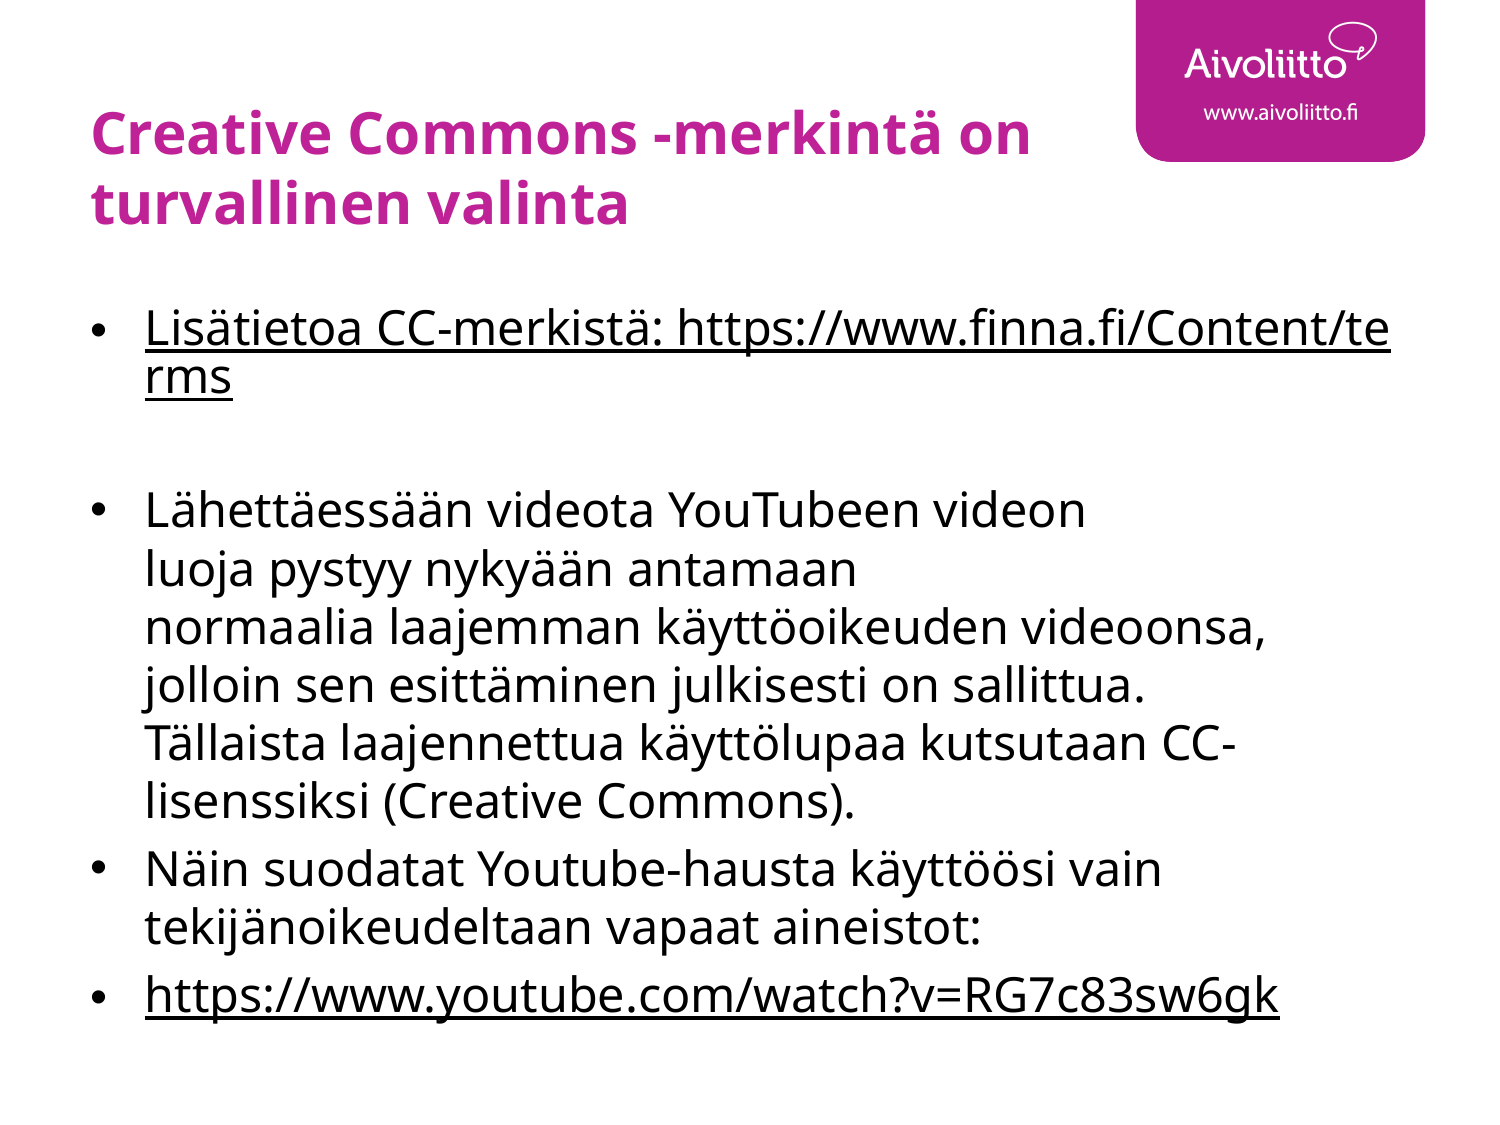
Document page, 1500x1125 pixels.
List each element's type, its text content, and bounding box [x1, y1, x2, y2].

title Creative Commons -merkintä on turvallinen valinta [75, 72, 1075, 260]
picture [1135, 0, 1426, 162]
list Lisätietoa CC-merkistä: https://www.finna.fi/Content/terms Lähettäessään videota YouTubeen videon luoja pystyy nykyään antamaan normaalia laajemman käyttöoikeuden videoonsa, jolloin sen esittäminen julkisesti on sallittua. Tällaista laajennettua käyttölupaa kutsutaan CC-lisenssiksi (Creative Commons). Näin suodatat Youtube-hausta käyttöösi vain tekijänoikeudeltaan vapaat aineistot: https://www.youtube.com/watch?v=RG7c83sw6gk [75, 289, 1425, 991]
